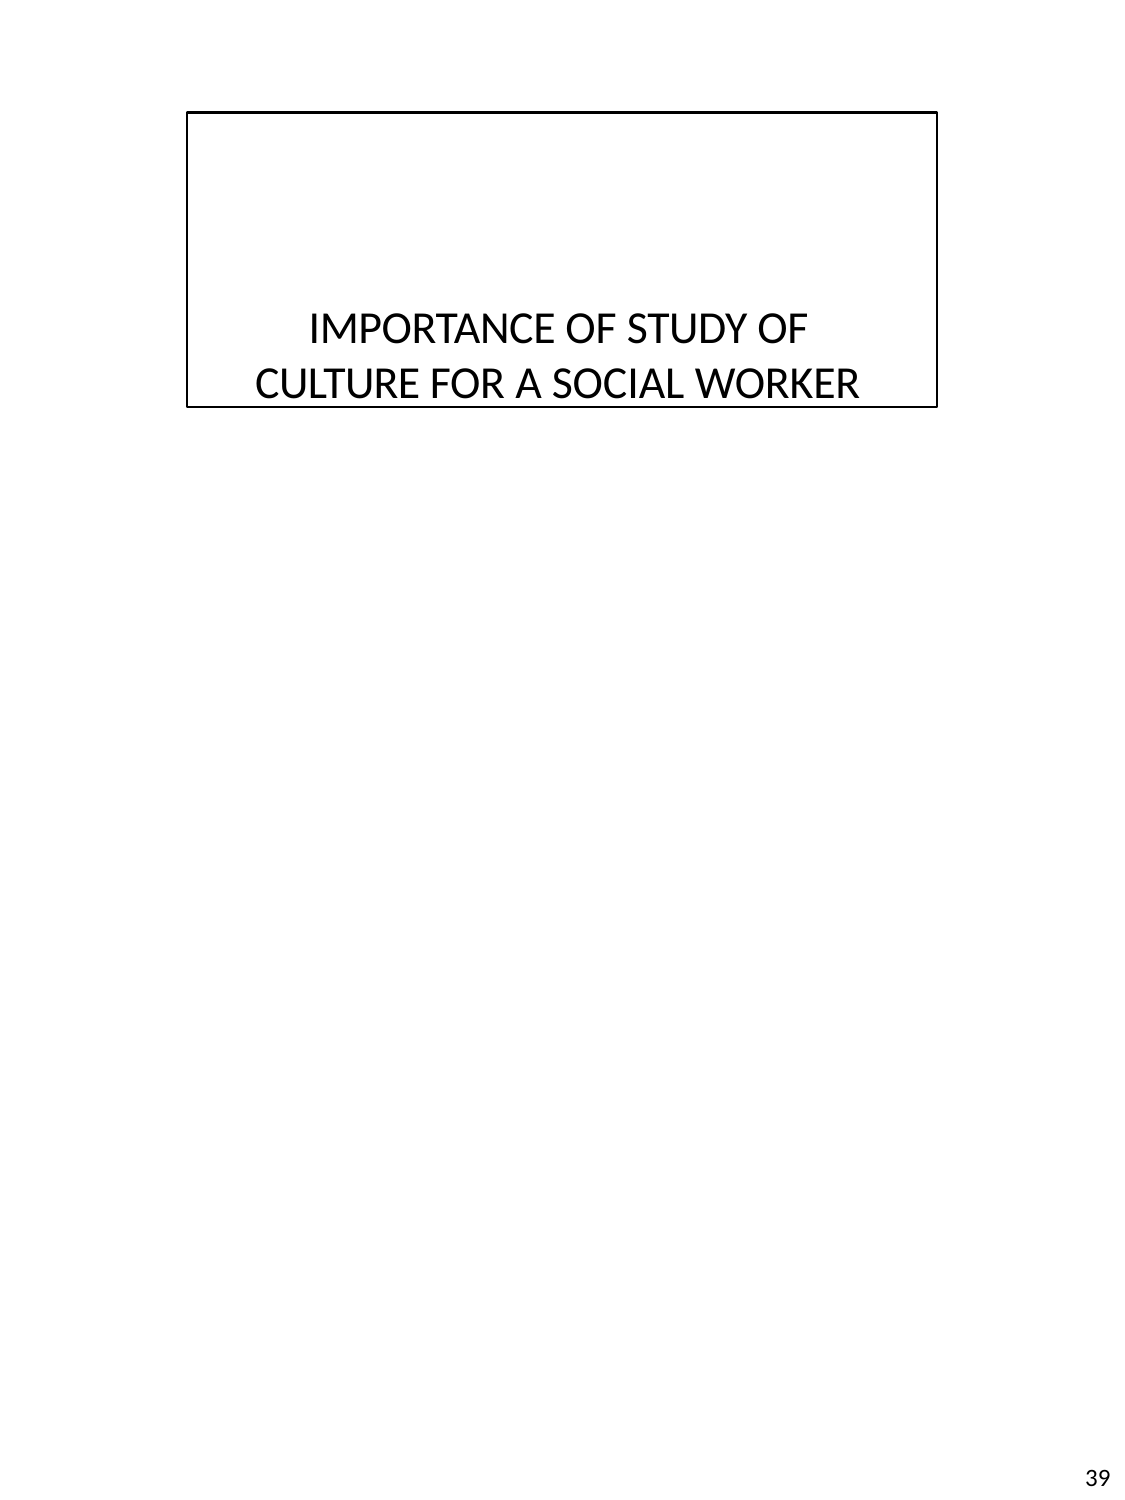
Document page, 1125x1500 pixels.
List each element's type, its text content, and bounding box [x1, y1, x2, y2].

text_box IMPORTANCE OF STUDY OF CULTURE FOR A SOCIAL WORKER [187, 112, 938, 408]
slide_number 10 [1078, 1462, 1117, 1500]
